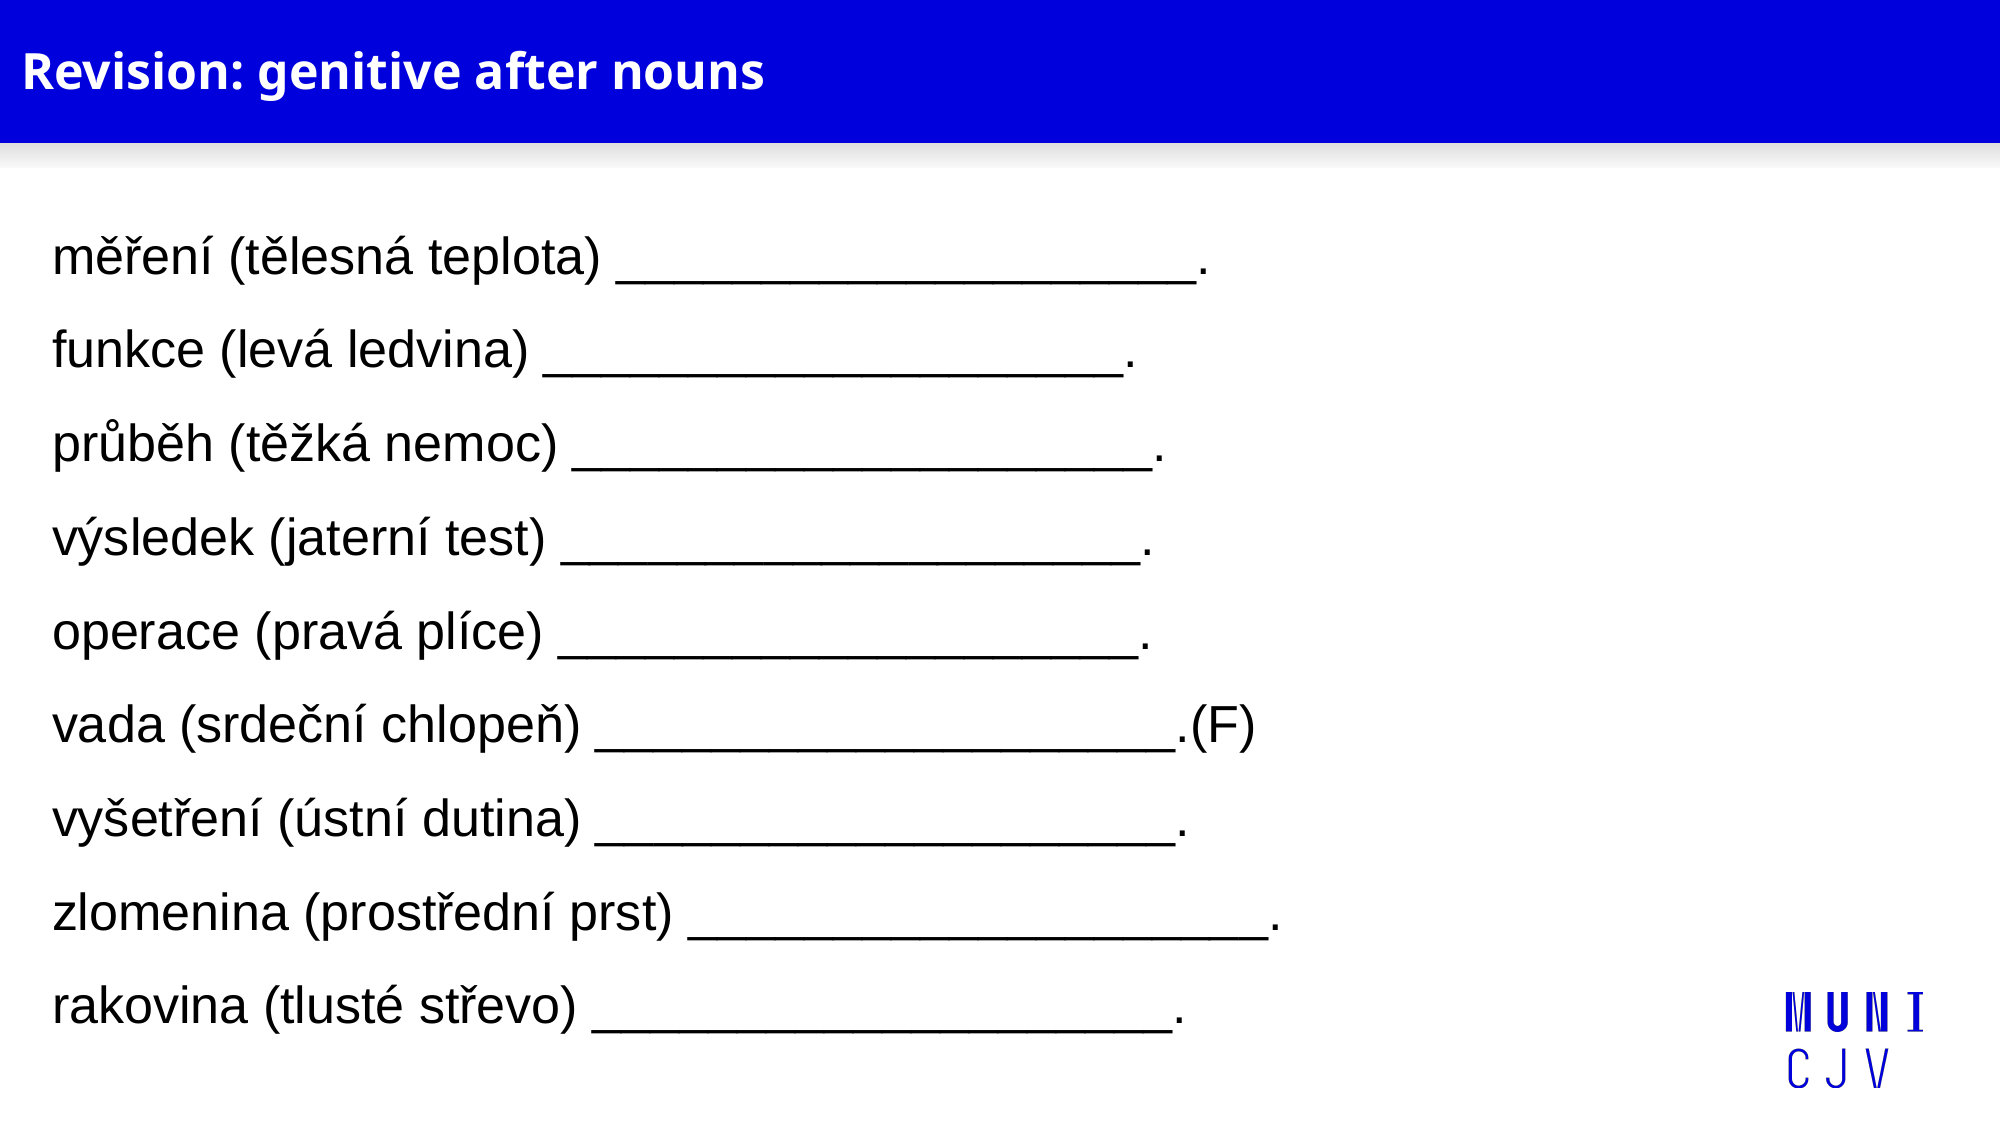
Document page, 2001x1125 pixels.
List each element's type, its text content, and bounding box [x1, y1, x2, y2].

picture [1784, 1081, 1923, 1088]
list měření (tělesná teplota) ____________________. funkce (levá ledvina) ____________________. průběh (těžká nemoc) ____________________. výsledek (jaterní test) ____________________. operace (pravá plíce) ____________________. vada (srdeční chlopeň) ____________________.(F) vyšetření (ústní dutina) ____________________. zlomenina (prostřední prst) ____________________. rakovina (tlusté střevo) ____________________. [52, 190, 1941, 1081]
title Revision: genitive after nouns [21, 3, 1953, 136]
